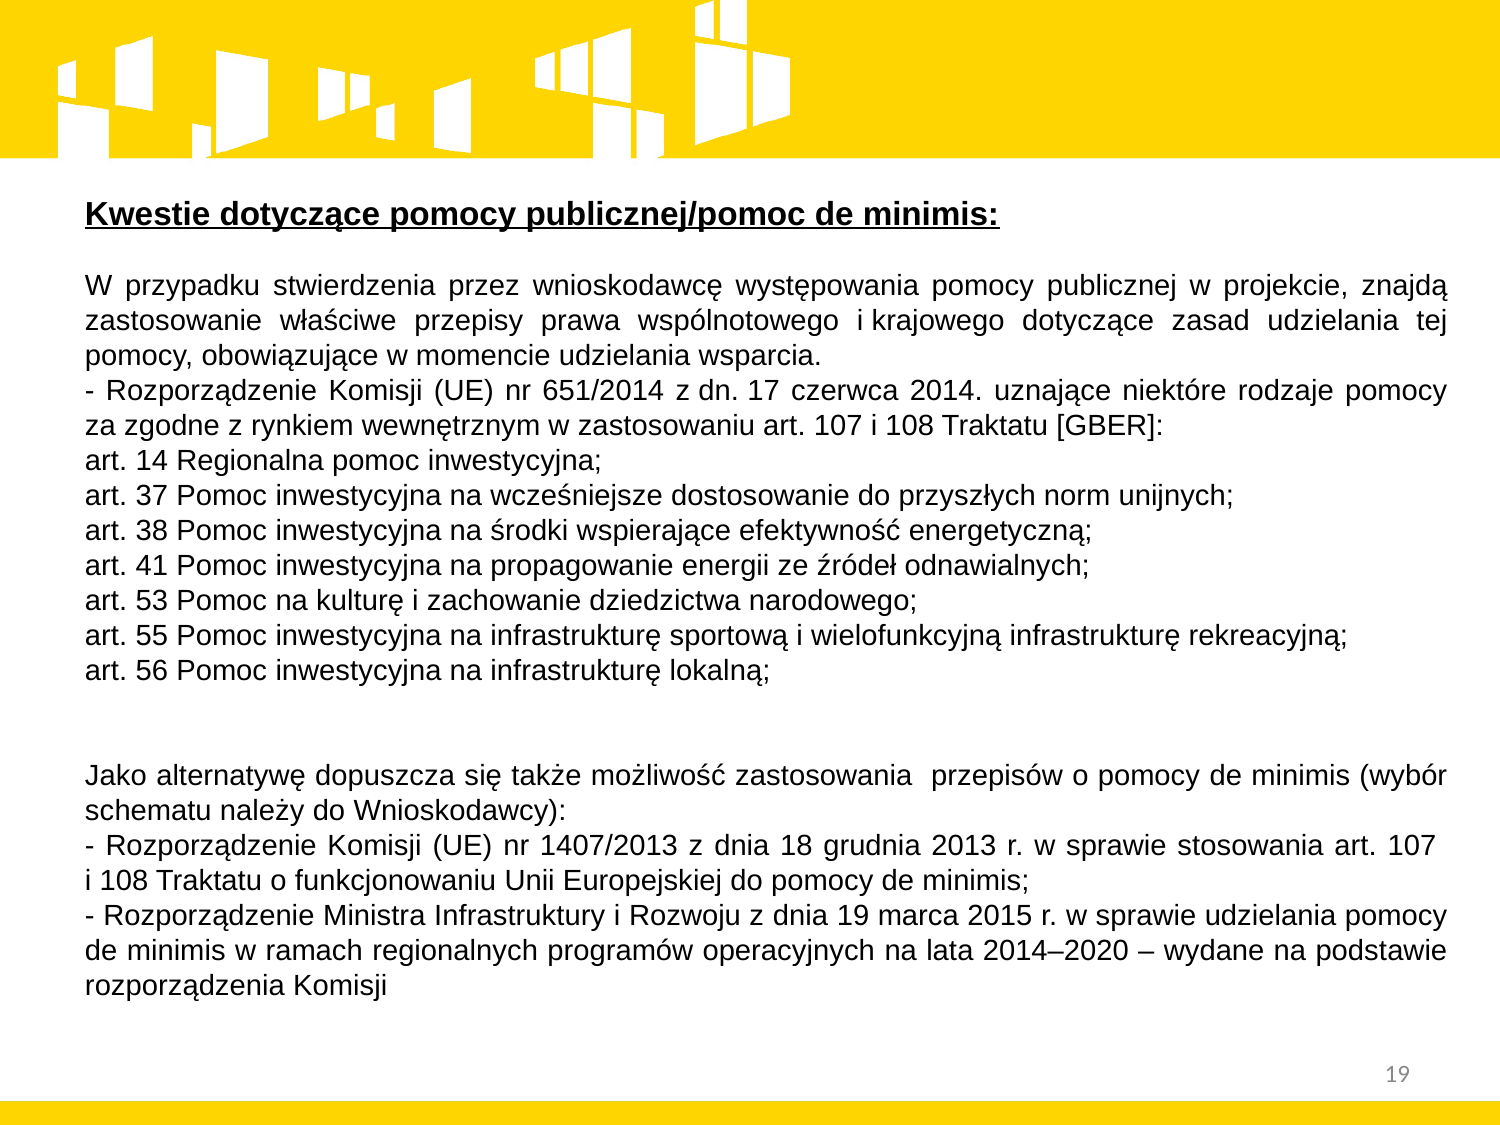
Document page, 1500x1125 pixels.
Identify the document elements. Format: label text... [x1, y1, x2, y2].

picture [0, 0, 1500, 1125]
text_box Kwestie dotyczące pomocy publicznej/pomoc de minimis: W przypadku stwierdzenia przez wnioskodawcę występowania pomocy publicznej w projekcie, znajdą zastosowanie właściwe przepisy prawa wspólnotowego i krajowego dotyczące zasad udzielania tej pomocy, obowiązujące w momencie udzielania wsparcia. - Rozporządzenie Komisji (UE) nr 651/2014 z dn. 17 czerwca 2014. uznające niektóre rodzaje pomocy za zgodne z rynkiem wewnętrznym w zastosowaniu art. 107 i 108 Traktatu [GBER]: art. 14 Regionalna pomoc inwestycyjna; art. 37 Pomoc inwestycyjna na wcześniejsze dostosowanie do przyszłych norm unijnych; art. 38 Pomoc inwestycyjna na środki wspierające efektywność energetyczną; art. 41 Pomoc inwestycyjna na propagowanie energii ze źródeł odnawialnych; art. 53 Pomoc na kulturę i zachowanie dziedzictwa narodowego; art. 55 Pomoc inwestycyjna na infrastrukturę sportową i wielofunkcyjną infrastrukturę rekreacyjną; art. 56 Pomoc inwestycyjna na infrastrukturę lokalną; Jako alternatywę dopuszcza się także możliwość zastosowania przepisów o pomocy de minimis (wybór schematu należy do Wnioskodawcy): - Rozporządzenie Komisji (UE) nr 1407/2013 z dnia 18 grudnia 2013 r. w sprawie stosowania art. 107 i 108 Traktatu o funkcjonowaniu Unii Europejskiej do pomocy de minimis; - Rozporządzenie Ministra Infrastruktury i Rozwoju z dnia 19 marca 2015 r. w sprawie udzielania pomocy de minimis w ramach regionalnych programów operacyjnych na lata 2014–2020 – wydane na podstawie rozporządzenia Komisji [70, 184, 1465, 1125]
